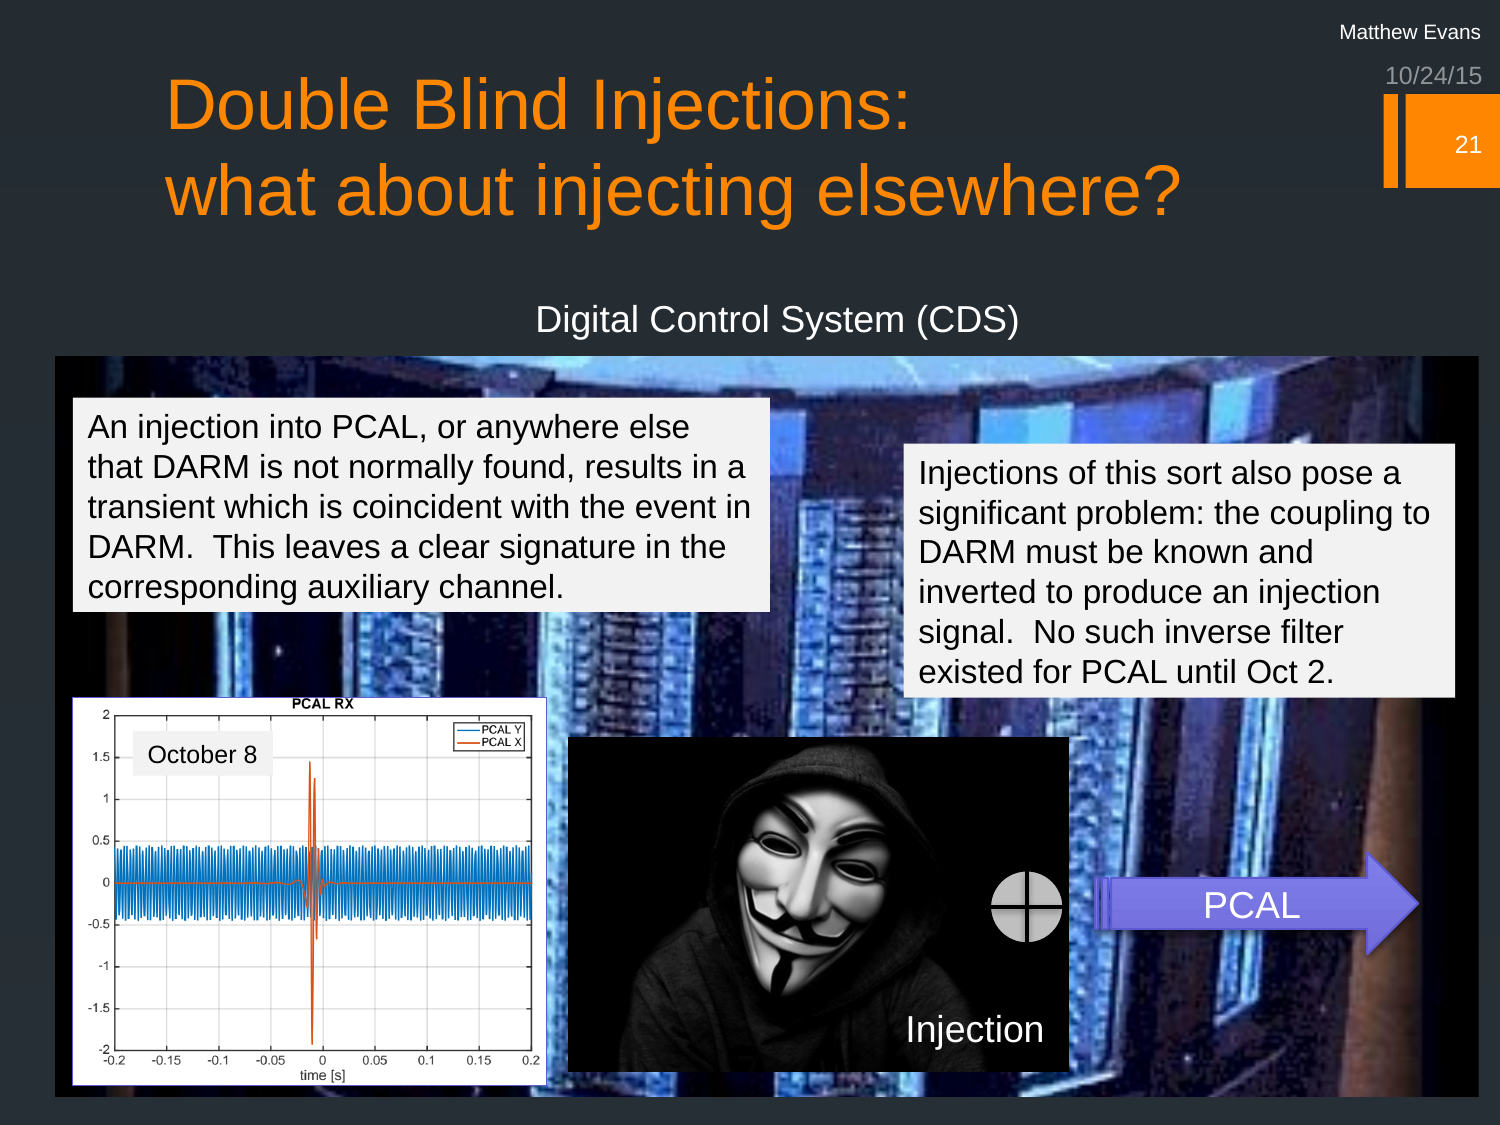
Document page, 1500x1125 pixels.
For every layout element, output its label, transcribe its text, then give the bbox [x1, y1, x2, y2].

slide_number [1302, 50, 1498, 99]
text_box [989, 870, 1064, 944]
footer Matthew Evans [1229, 18, 1496, 65]
title Double Blind Injections: what about injecting elsewhere? [150, 47, 1350, 237]
slide_number 21 [1343, 119, 1498, 169]
text_box Digital Control System (CDS) [520, 287, 1036, 348]
picture [54, 356, 1479, 1097]
